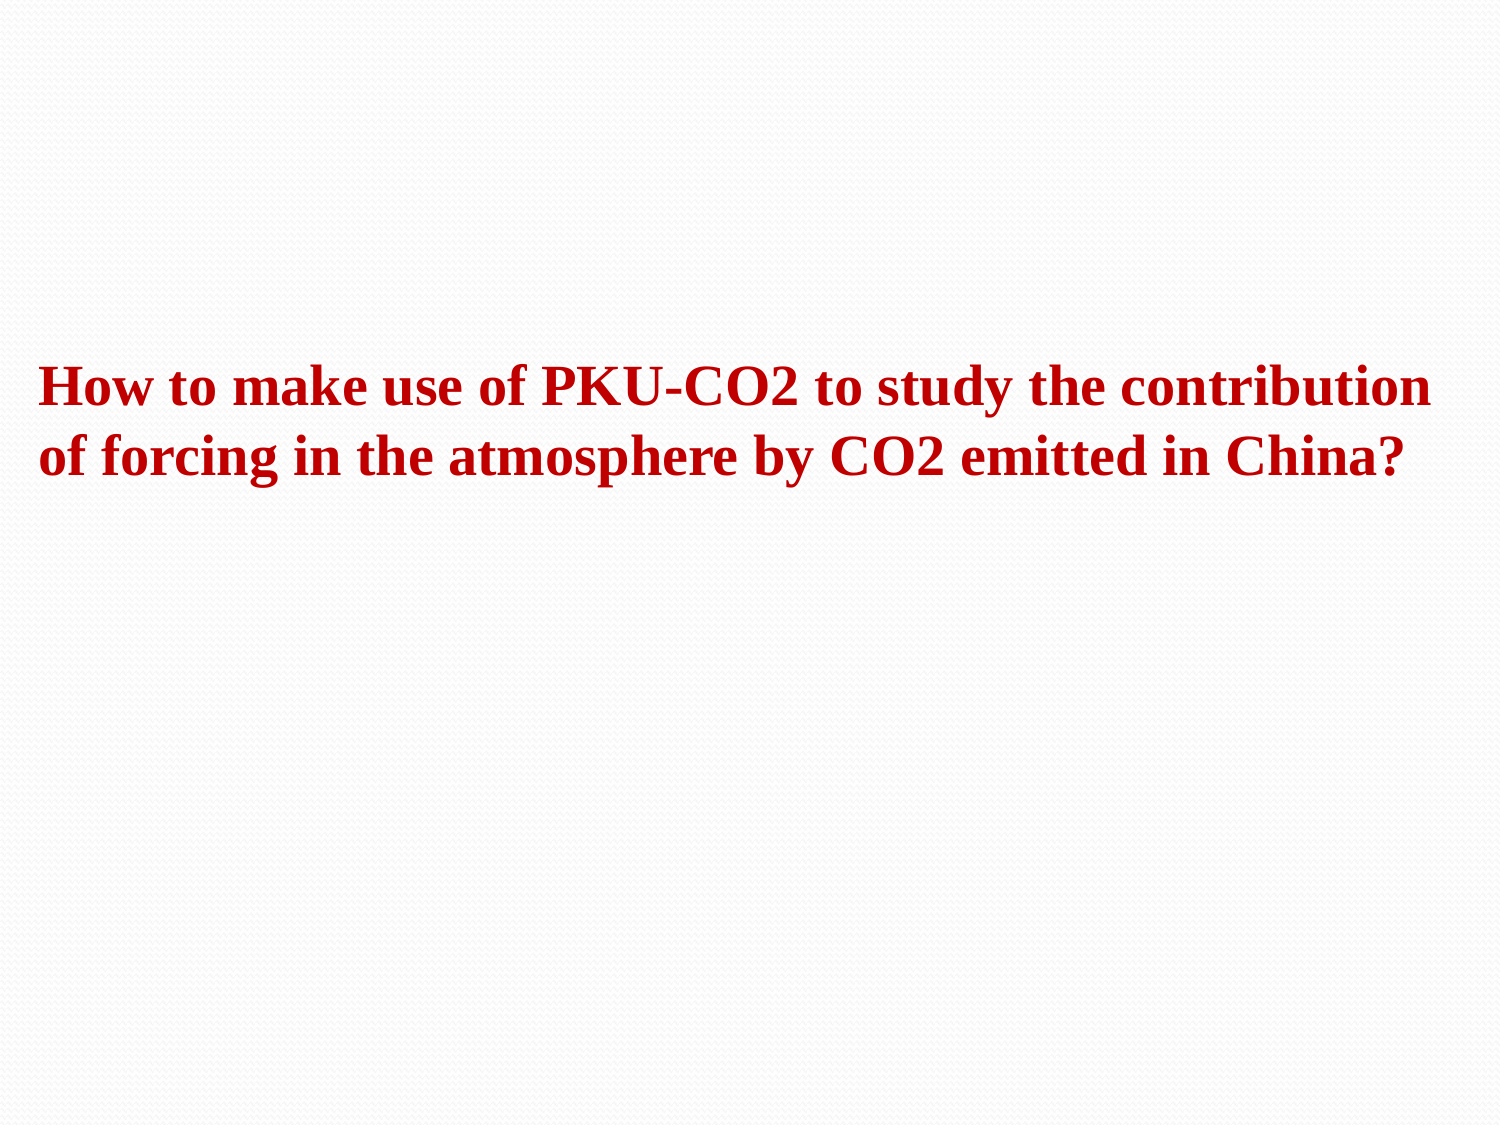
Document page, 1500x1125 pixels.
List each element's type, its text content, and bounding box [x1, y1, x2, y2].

text_box How to make use of PKU-CO2 to study the contribution of forcing in the atmosphere by CO2 emitted in China? [23, 339, 1500, 495]
